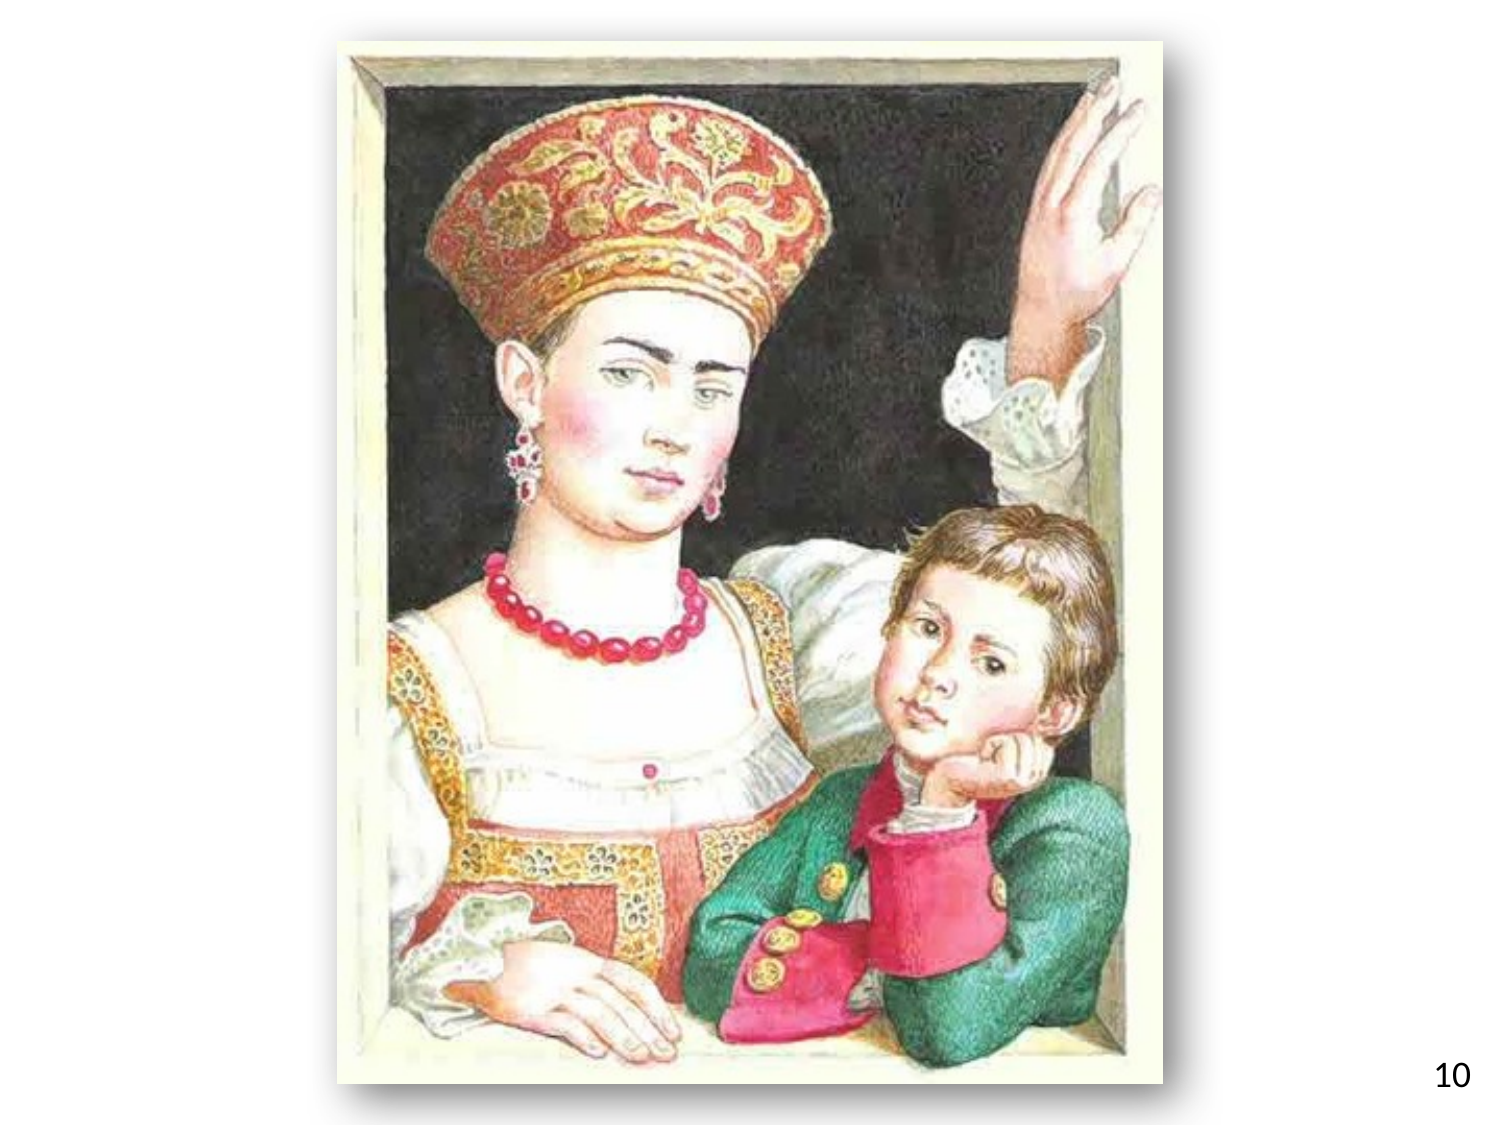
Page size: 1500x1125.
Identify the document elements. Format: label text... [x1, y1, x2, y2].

picture [337, 41, 1163, 1084]
text_box 10 [1418, 1042, 1487, 1103]
